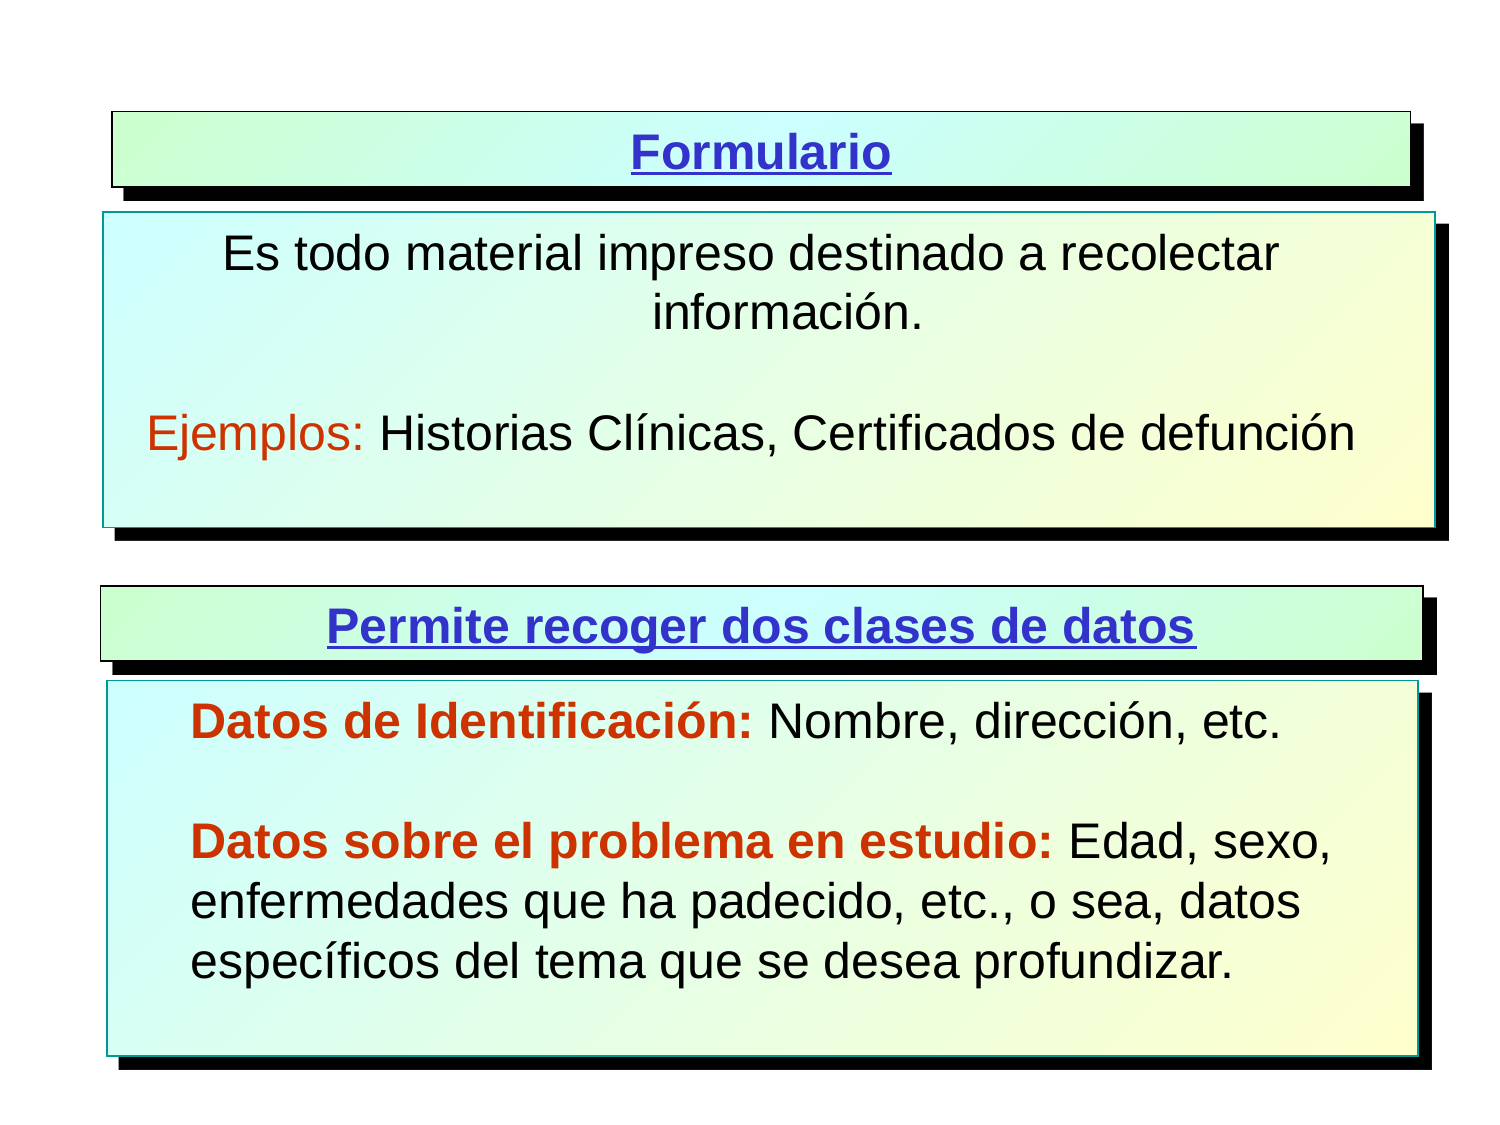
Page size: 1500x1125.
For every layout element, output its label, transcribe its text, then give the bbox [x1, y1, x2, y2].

text_box Formulario [112, 111, 1411, 187]
text_box Es todo material impreso destinado a recolectar información. Ejemplos: Historias Clínicas, Certificados de defunción [103, 212, 1436, 528]
text_box Permite recoger dos clases de datos [100, 585, 1424, 662]
text_box Datos de Identificación: Nombre, dirección, etc. Datos sobre el problema en estudio: Edad, sexo, enfermedades que ha padecido, etc., o sea, datos específicos del tema que se desea profundizar. [106, 680, 1418, 1056]
